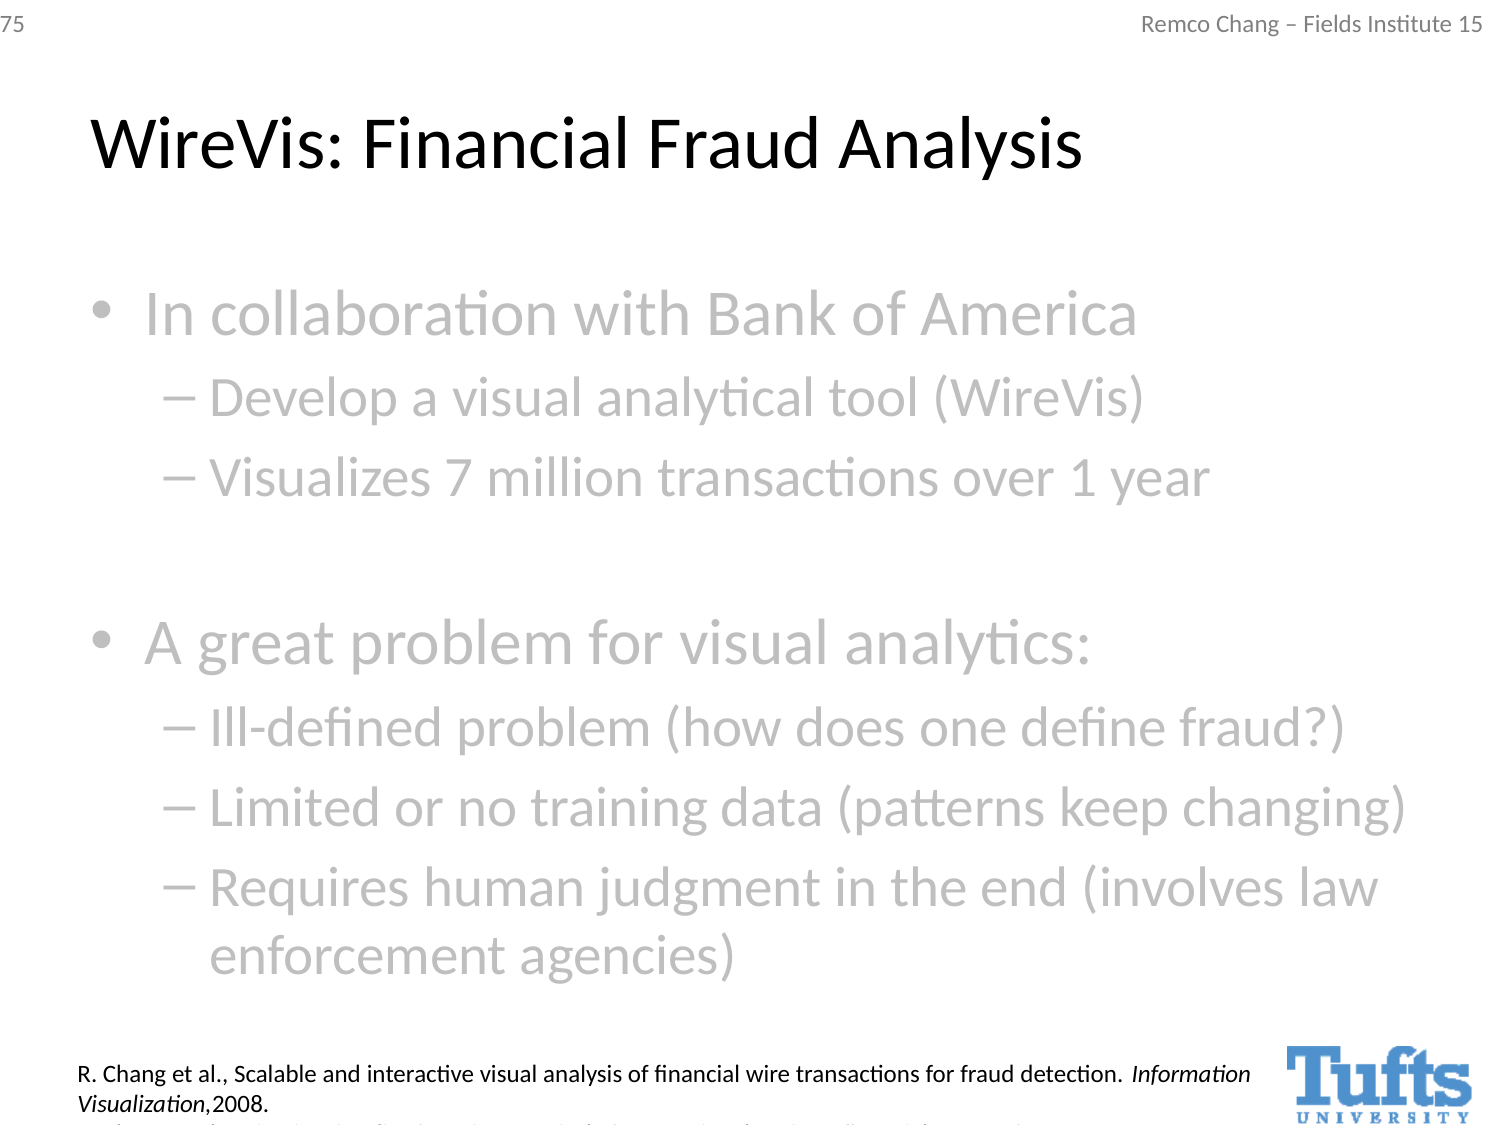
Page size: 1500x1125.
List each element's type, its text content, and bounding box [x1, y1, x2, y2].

text_box R. Chang et al., Scalable and interactive visual analysis of financial wire transactions for fraud detection. Information Visualization,2008. R. Chang et al., Wirevis: Visualization of categorical, time-varying data from financial transactions. IEEE VAST, 2007. [62, 1050, 1463, 1125]
title WireVis: Financial Fraud Analysis [75, 45, 1425, 233]
list In collaboration with Bank of America Develop a visual analytical tool (WireVis) Visualizes 7 million transactions over 1 year A great problem for visual analytics: Ill-defined problem (how does one define fraud?) Limited or no training data (patterns keep changing) Requires human judgment in the end (involves law enforcement agencies) [75, 262, 1425, 1005]
picture [1287, 1046, 1500, 1125]
